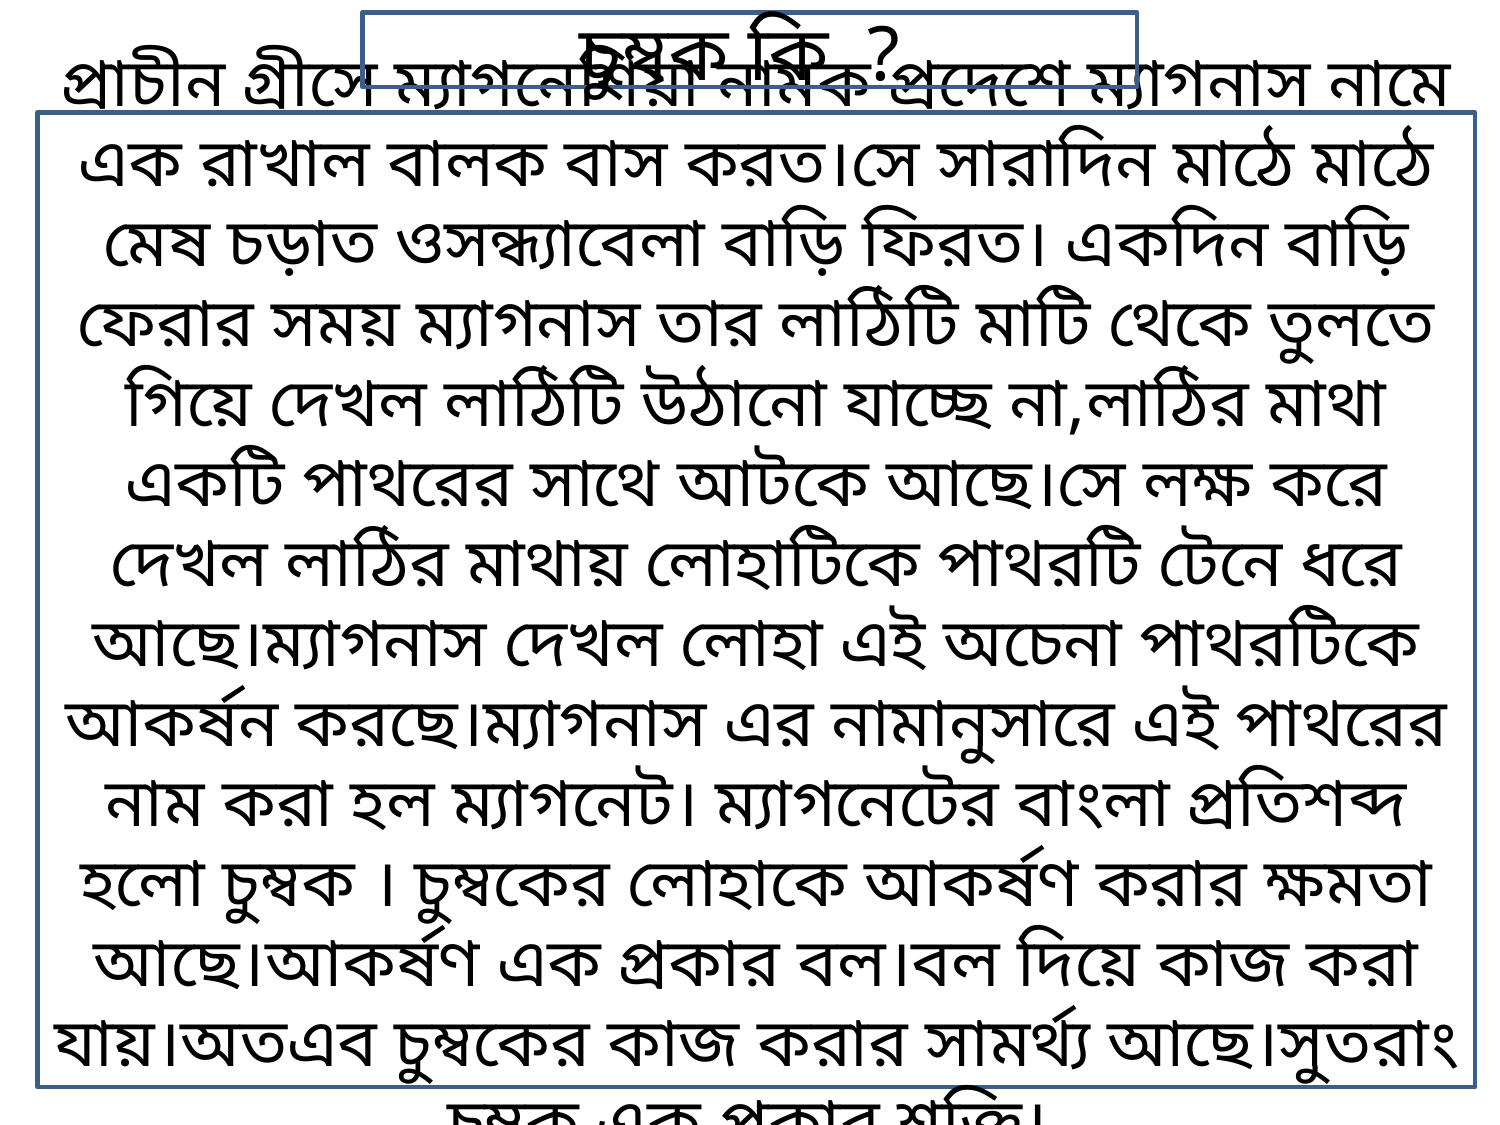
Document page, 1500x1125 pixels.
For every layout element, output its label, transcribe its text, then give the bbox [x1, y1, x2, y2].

text_box চুম্বক কি ? [360, 10, 1139, 89]
text_box প্রাচীন গ্রীসে ম্যাগনেশিয়া নামক প্রদেশে ম্যাগনাস নামে এক রাখাল বালক বাস করত।সে সারাদিন মাঠে মাঠে মেষ চড়াত ওসন্ধ্যাবেলা বাড়ি ফিরত। একদিন বাড়ি ফেরার সময় ম্যাগনাস তার লাঠিটি মাটি থেকে তুলতে গিয়ে দেখল লাঠিটি উঠানো যাচ্ছে না,লাঠির মাথা একটি পাথরের সাথে আটকে আছে।সে লক্ষ করে দেখল লাঠির মাথায় লোহাটিকে পাথরটি টেনে ধরে আছে।ম্যাগনাস দেখল লোহা এই অচেনা পাথরটিকে আকর্ষন করছে।ম্যাগনাস এর নামানুসারে এই পাথরের নাম করা হল ম্যাগনেট। ম্যাগনেটের বাংলা প্রতিশব্দ হলো চুম্বক । চুম্বকের লোহাকে আকর্ষণ করার ক্ষমতা আছে।আকর্ষণ এক প্রকার বল।বল দিয়ে কাজ করা যায়।অতএব চুম্বকের কাজ করার সামর্থ্য আছে।সুতরাং চুম্বক এক প্রকার শক্তি। [35, 110, 1477, 1089]
